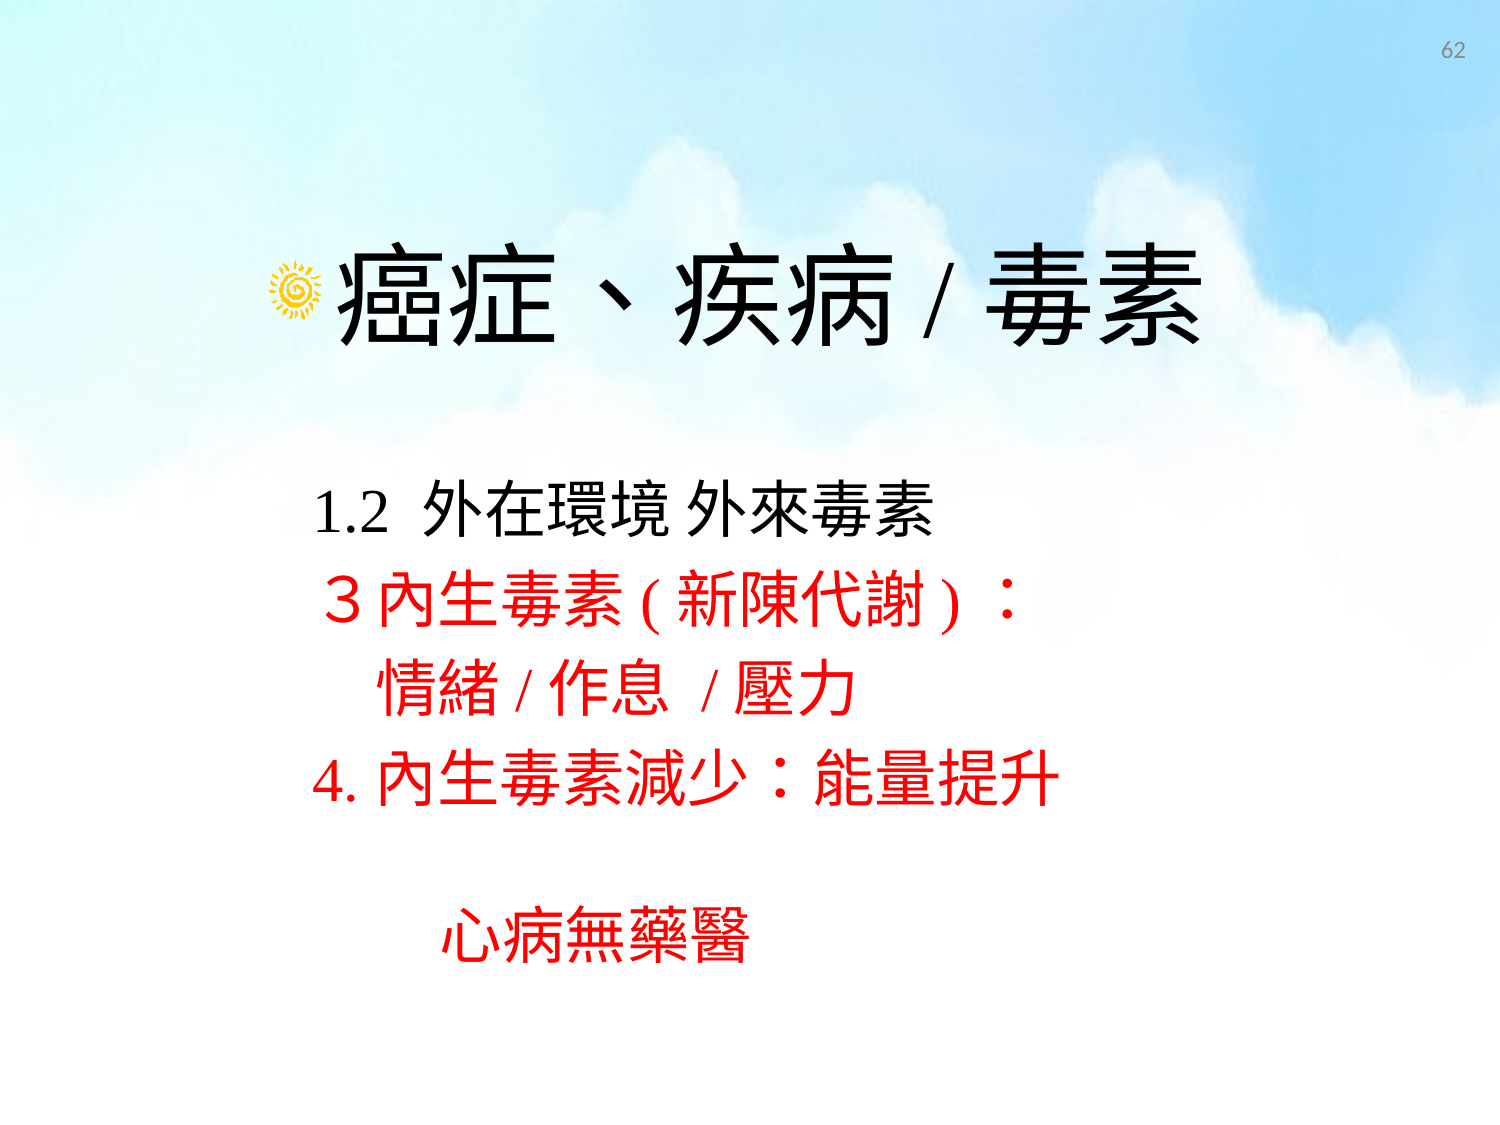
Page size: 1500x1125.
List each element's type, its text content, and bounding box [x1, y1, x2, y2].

picture [0, 0, 1500, 1125]
text_box 癌症、疾病/毒素 [240, 190, 1222, 368]
slide_number 62 [1143, 18, 1482, 79]
text_box 1.2 外在環境 外來毒素 ３內生毒素(新陳代謝)： 情緒/作息 /壓力 4.內生毒素減少：能量提升 [298, 447, 1441, 897]
text_box 心病無藥醫 [424, 862, 1480, 979]
